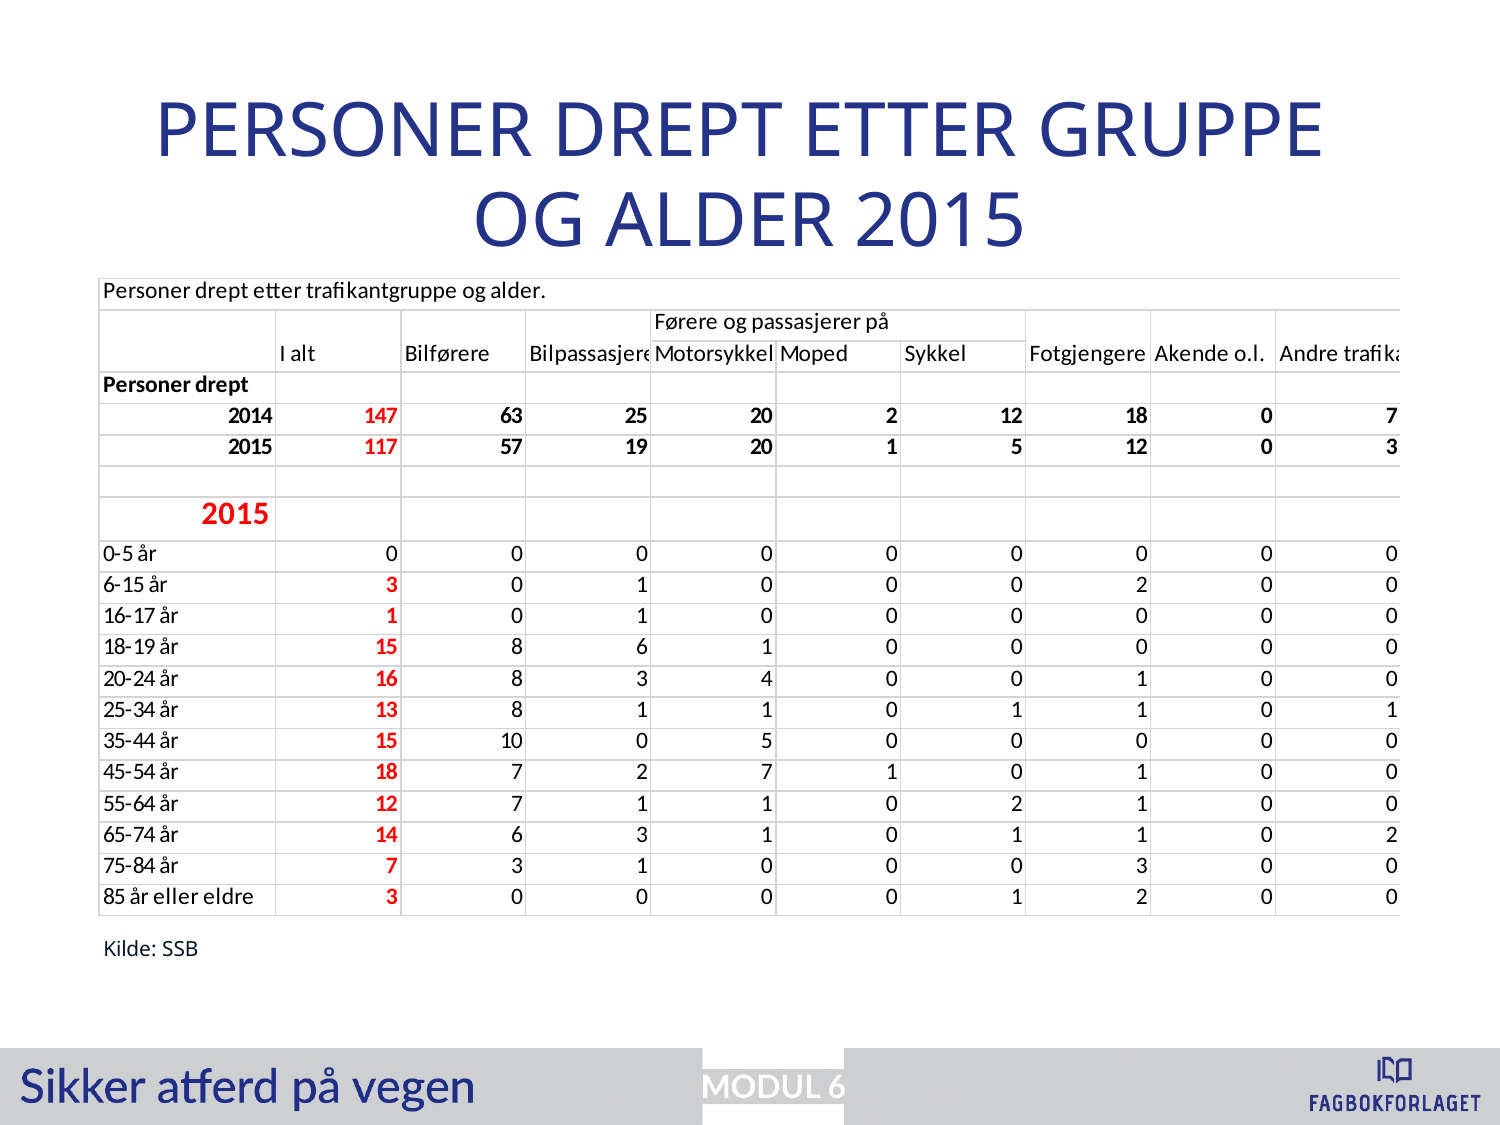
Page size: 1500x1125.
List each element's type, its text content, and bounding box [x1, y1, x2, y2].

text_box Kilde: SSB [88, 928, 491, 969]
picture [0, 1048, 1500, 1125]
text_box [98, 277, 1402, 918]
title Personer drept etter gruppe og alder 2015 [74, 81, 1426, 209]
